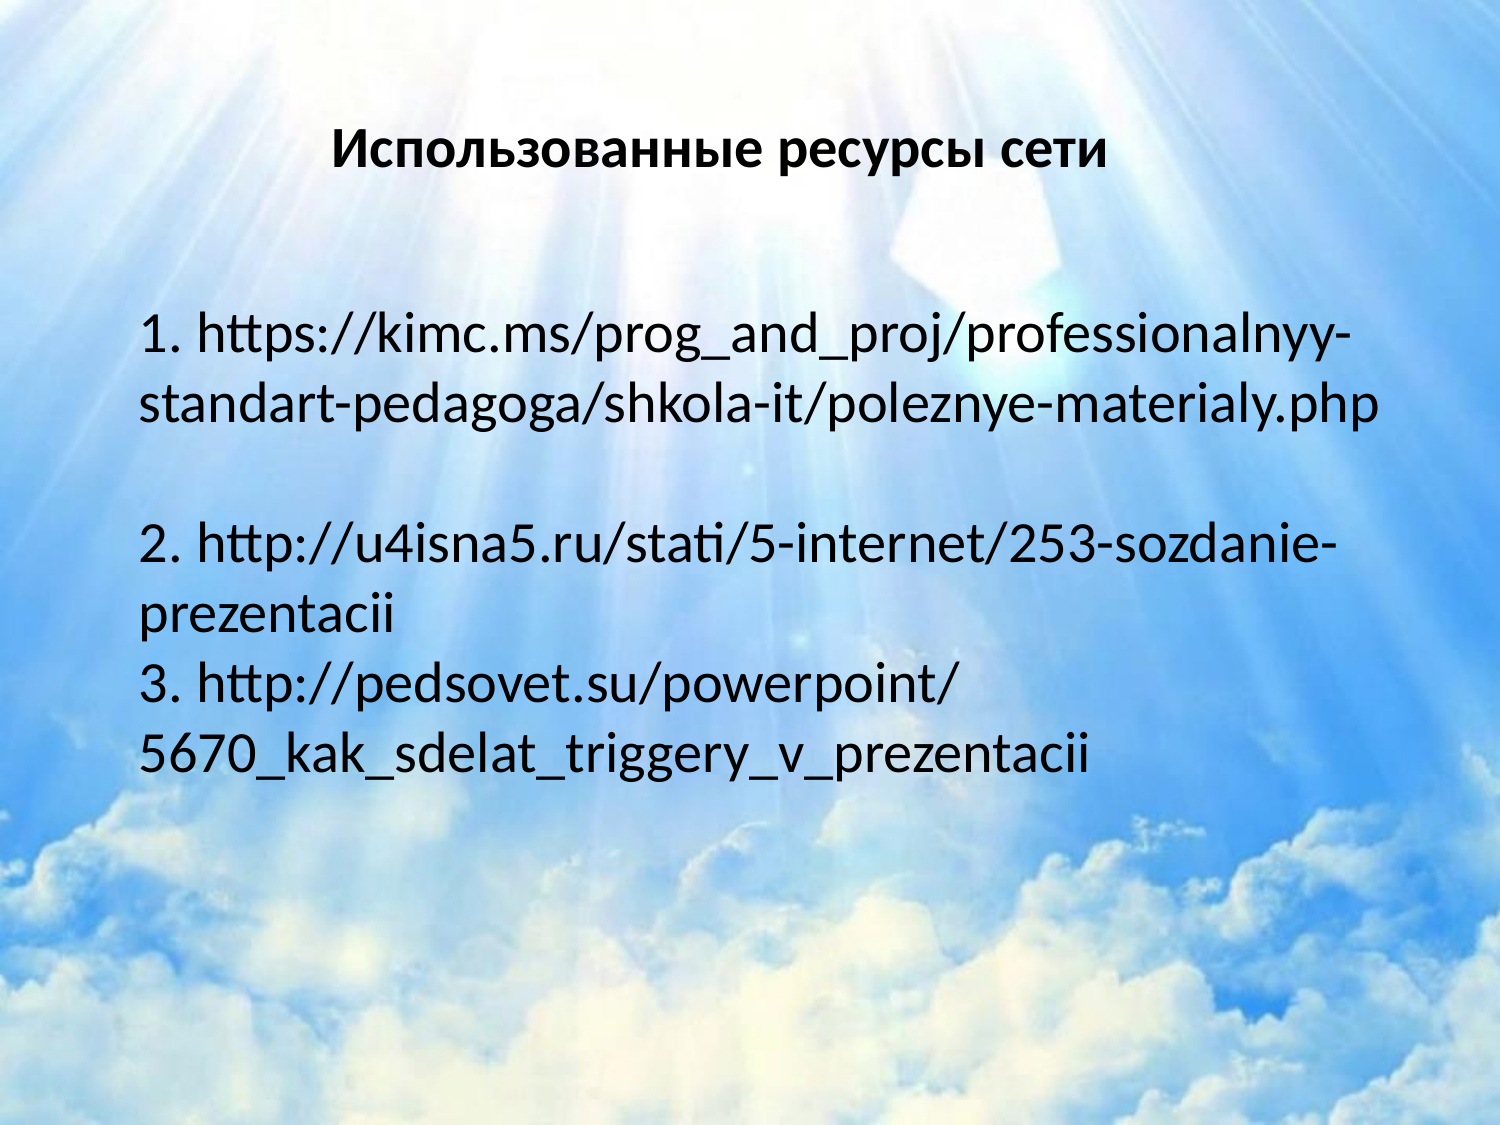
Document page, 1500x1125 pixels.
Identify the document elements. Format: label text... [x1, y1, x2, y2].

text_box Использованные ресурсы сети [277, 101, 1164, 187]
text_box 1. https://kimc.ms/prog_and_proj/professionalnyy-standart-pedagoga/shkola-it/poleznye-materialy.php 2. http://u4isna5.ru/stati/5-internet/253-sozdanie-prezentacii 3. http://pedsovet.su/powerpoint/ 5670_kak_sdelat_triggery_v_prezentacii [123, 286, 1412, 792]
picture [0, 0, 1500, 1125]
